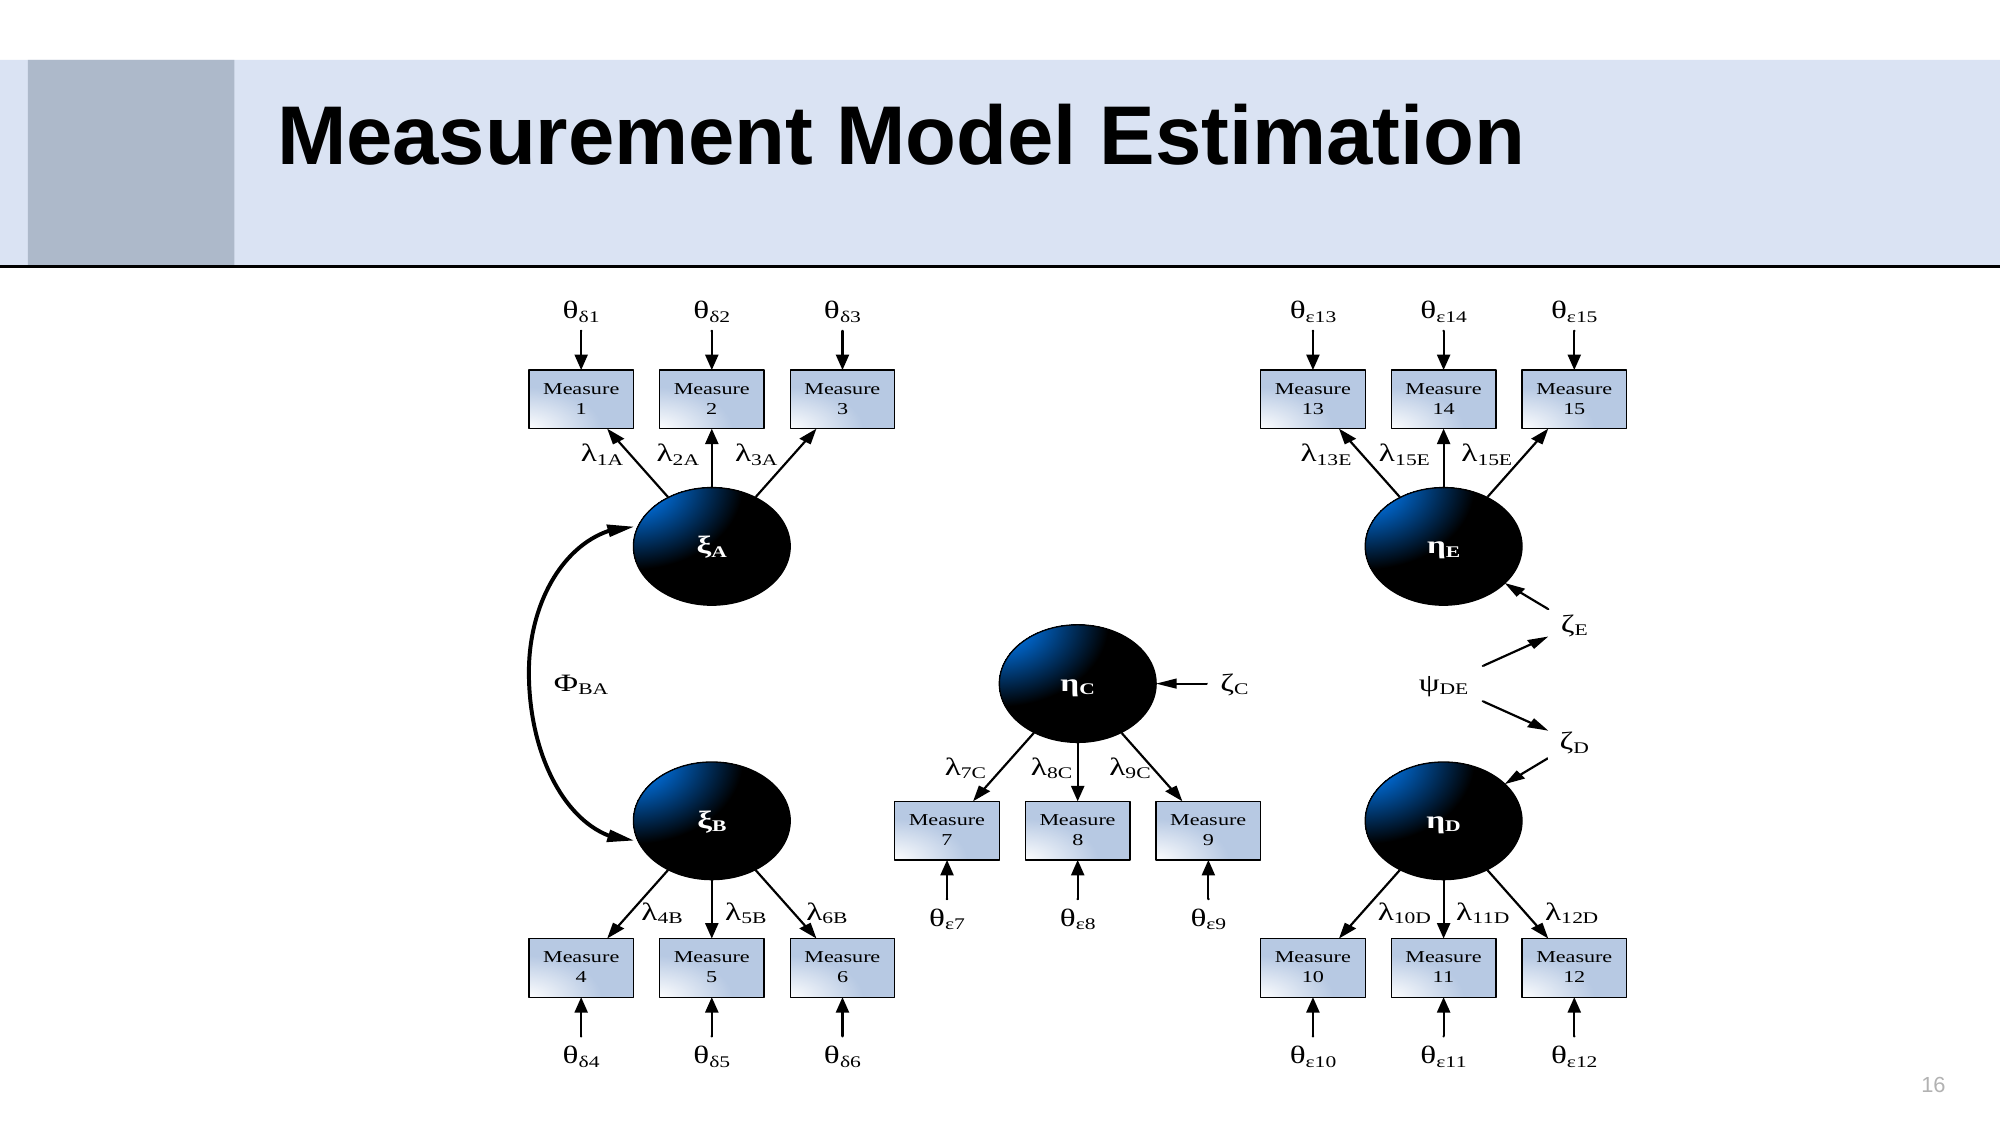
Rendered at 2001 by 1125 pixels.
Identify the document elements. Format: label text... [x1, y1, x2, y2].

title Measurement Model Estimation [262, 59, 2000, 203]
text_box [369, 288, 1631, 1079]
slide_number 16 [1694, 1065, 1961, 1103]
